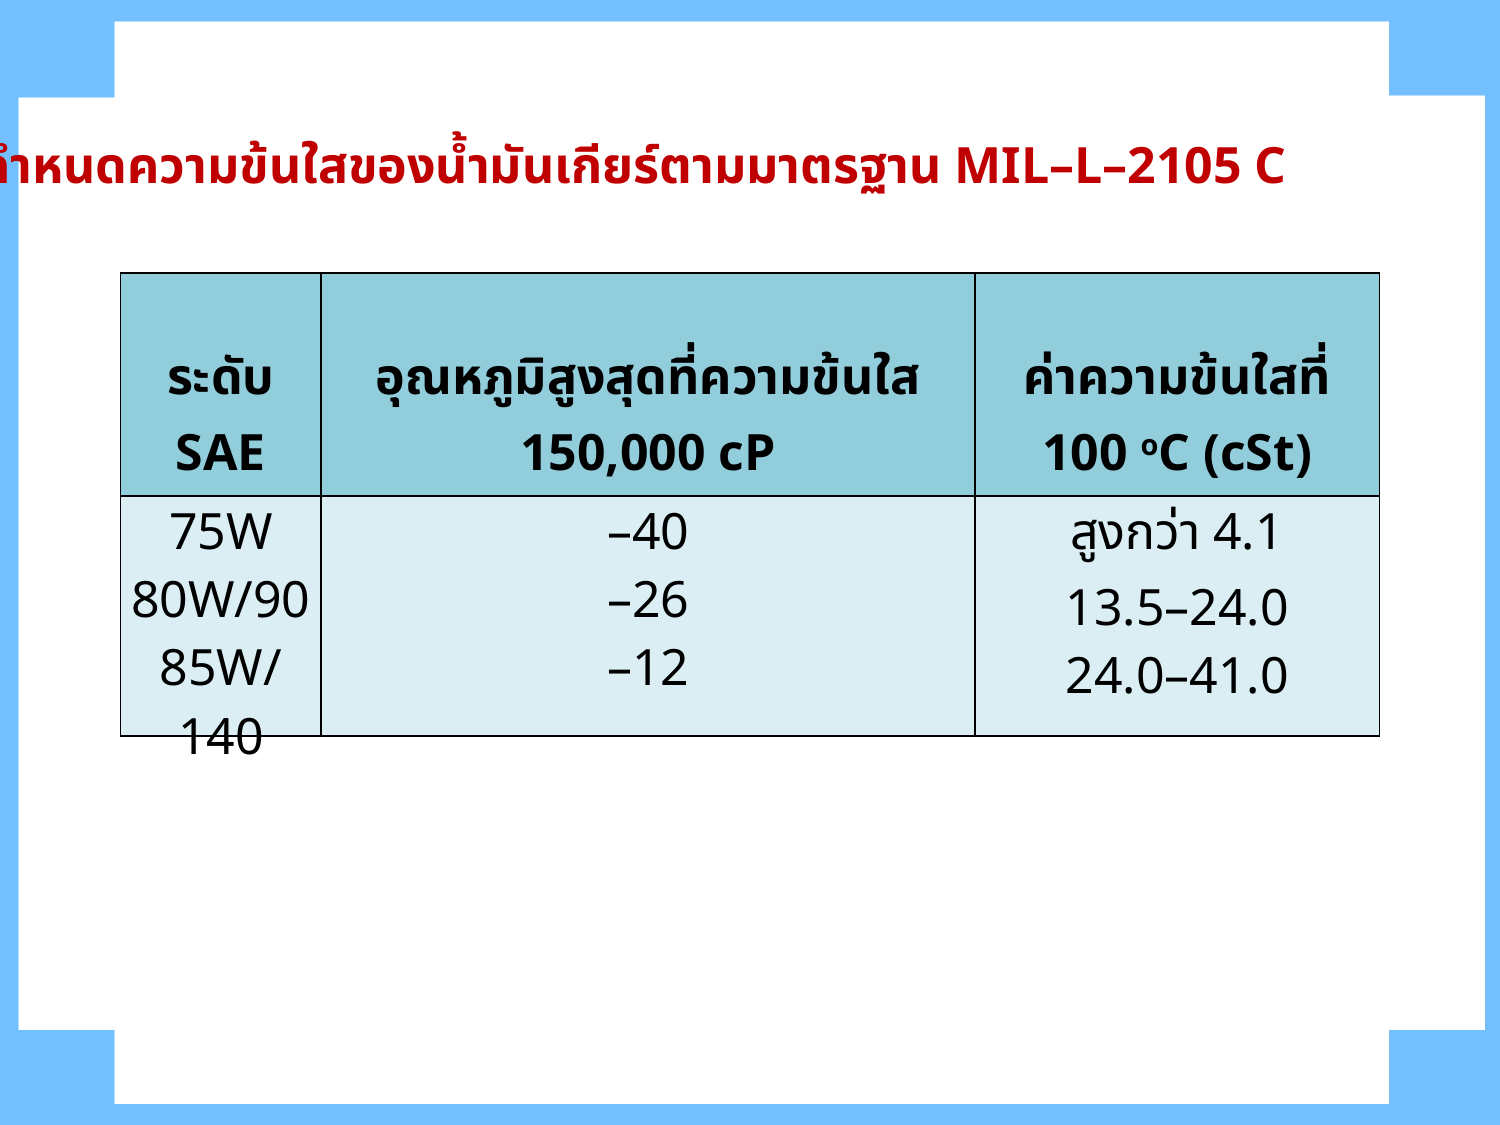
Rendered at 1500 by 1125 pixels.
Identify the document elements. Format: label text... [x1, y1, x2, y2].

table_cell –40 –26 –12 [322, 497, 974, 735]
table_header ค่าความข้นใสที่ 100 oC (cSt) [976, 274, 1379, 495]
table_header อุณหภูมิสูงสุดที่ความข้นใส 150,000 cP [322, 274, 974, 495]
table_cell 75W 80W/90 85W/140 [121, 497, 320, 735]
table_header ระดับ SAE [121, 274, 320, 495]
table_cell สูงกว่า 4.1 13.5–24.0 24.0–41.0 [976, 497, 1379, 735]
picture [0, 0, 1500, 1125]
text_box การกำหนดความข้นใสของน้ำมันเกียร์ตามมาตรฐาน MIL–L–2105 C [0, 126, 1302, 202]
